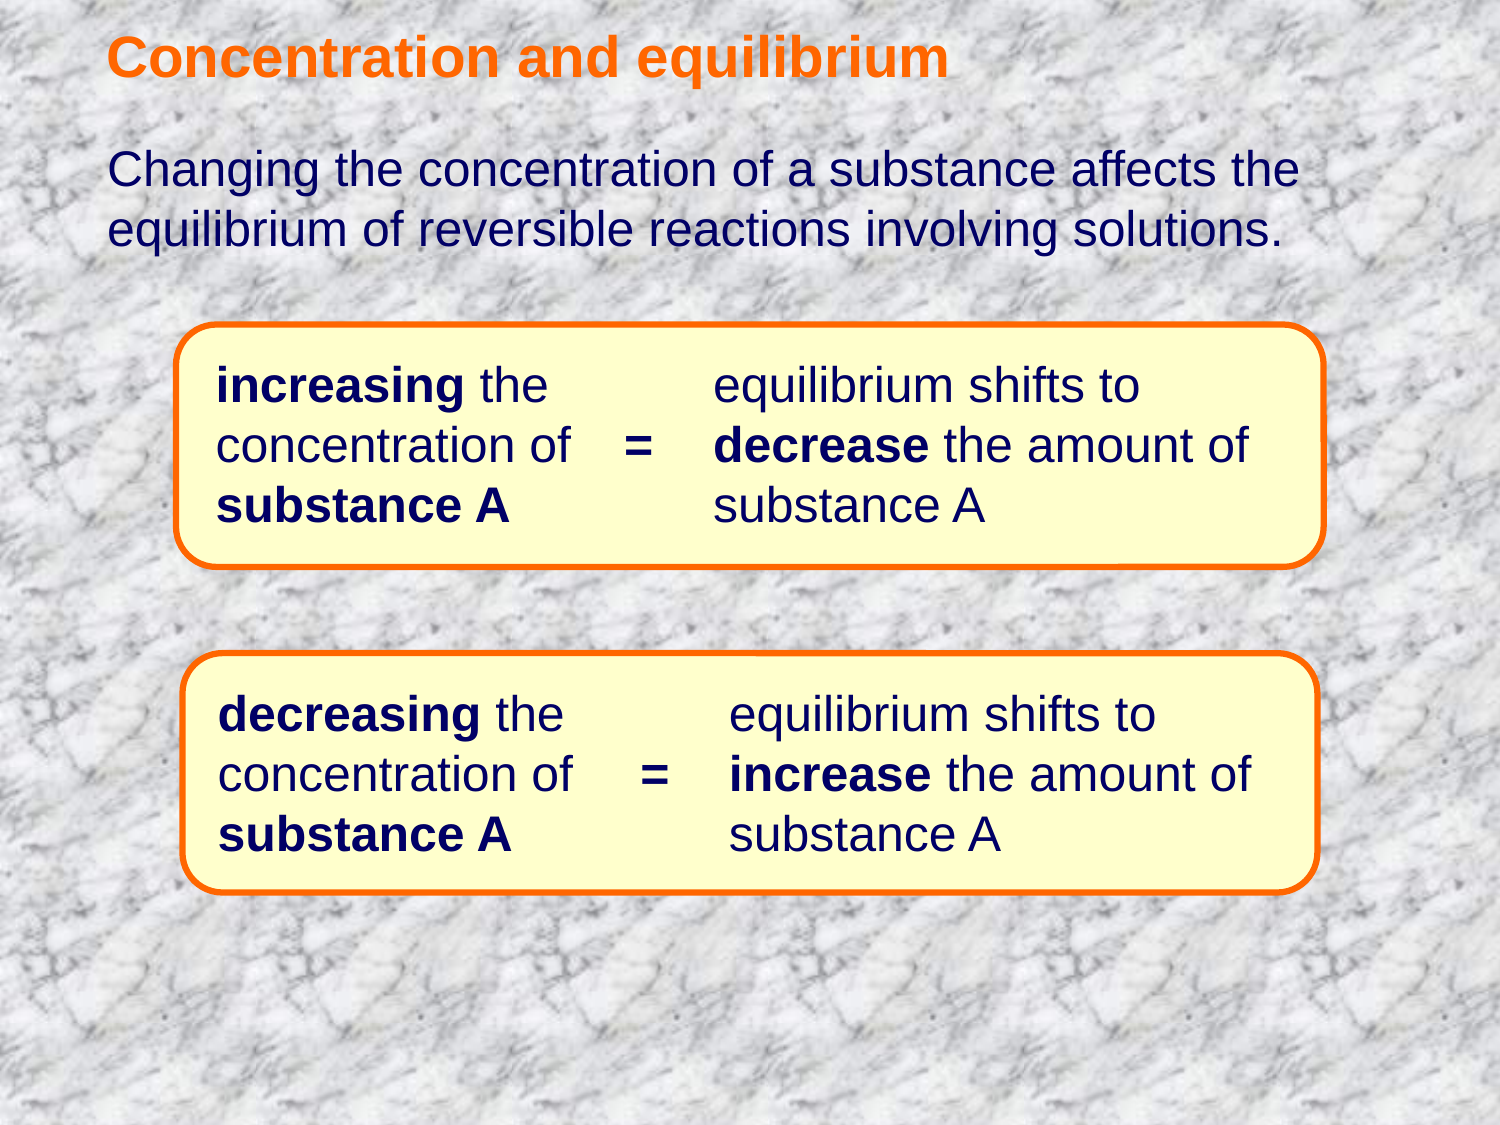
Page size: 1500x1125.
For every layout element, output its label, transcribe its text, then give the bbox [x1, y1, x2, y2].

title Concentration and equilibrium [91, 8, 1280, 99]
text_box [175, 324, 1324, 568]
text_box Changing the concentration of a substance affects the equilibrium of reversible reactions involving solutions. [92, 128, 1441, 264]
picture [0, 0, 1500, 1125]
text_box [182, 652, 1318, 893]
